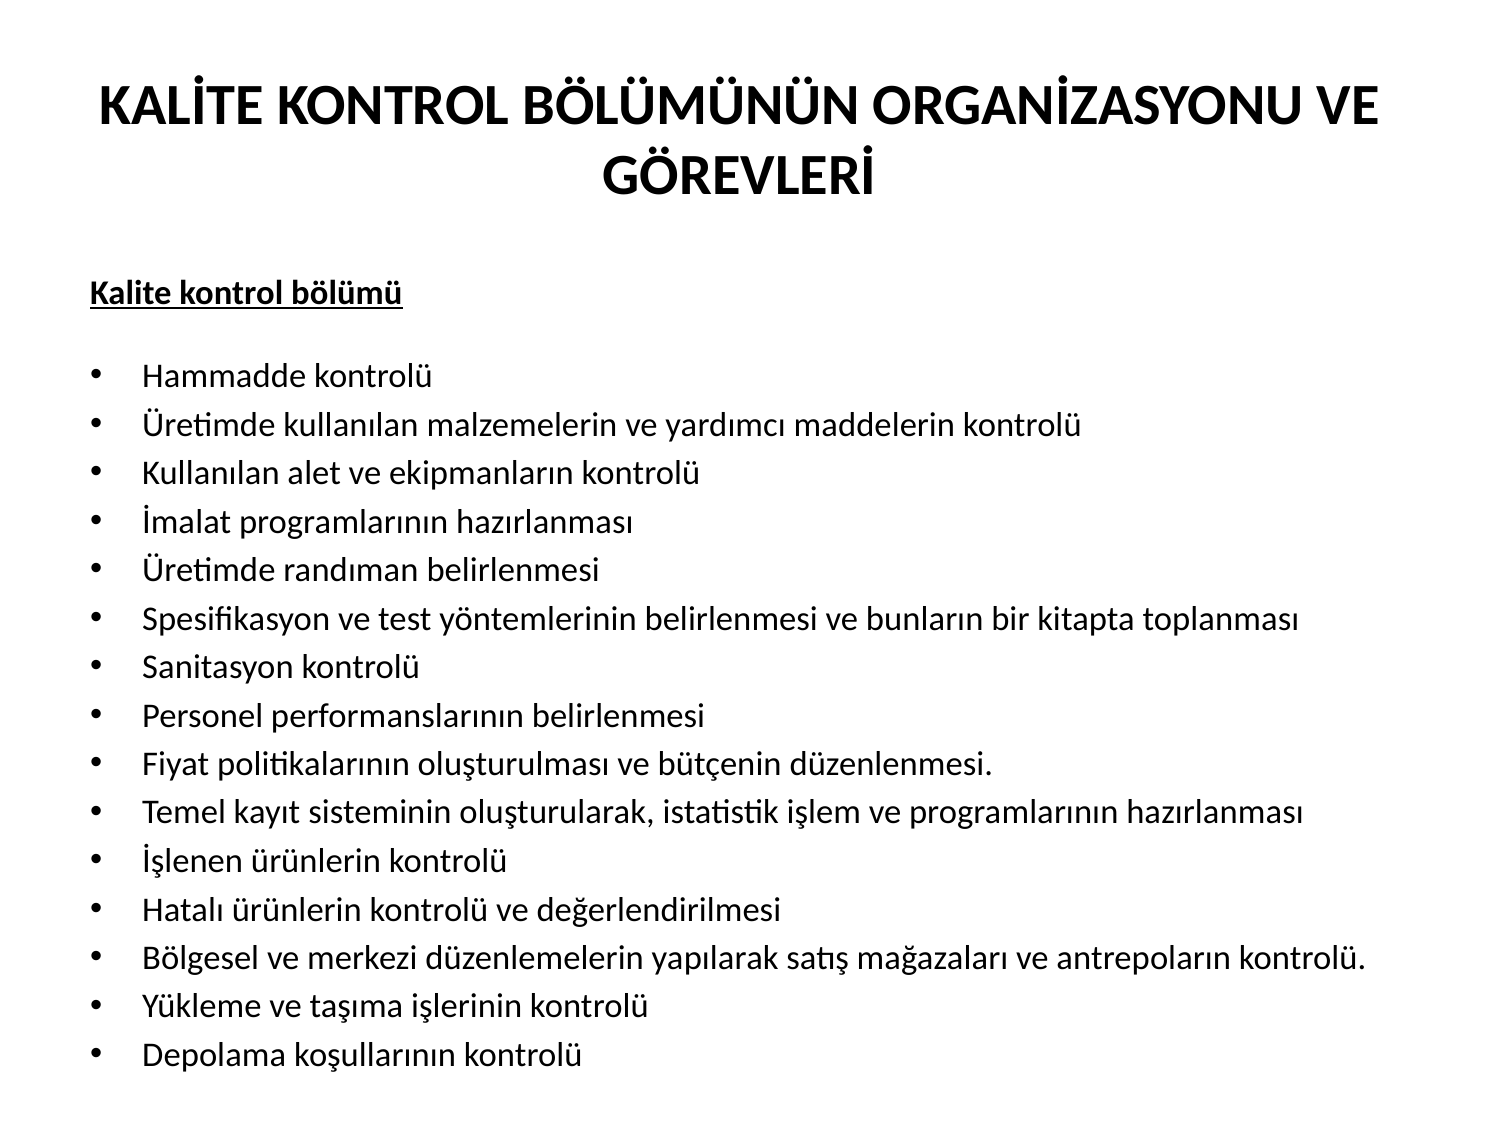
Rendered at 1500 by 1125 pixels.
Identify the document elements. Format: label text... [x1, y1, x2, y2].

list Kalite kontrol bölümü Hammadde kontrolü Üretimde kullanılan malzemelerin ve yardımcı maddelerin kontrolü Kullanılan alet ve ekipmanların kontrolü İmalat programlarının hazırlanması Üretimde randıman belirlenmesi Spesifikasyon ve test yöntemlerinin belirlenmesi ve bunların bir kitapta toplanması Sanitasyon kontrolü Personel performanslarının belirlenmesi Fiyat politikalarının oluşturulması ve bütçenin düzenlenmesi. Temel kayıt sisteminin oluşturularak, istatistik işlem ve programlarının hazırlanması İşlenen ürünlerin kontrolü Hatalı ürünlerin kontrolü ve değerlendirilmesi Bölgesel ve merkezi düzenlemelerin yapılarak satış mağazaları ve antrepoların kontrolü. Yükleme ve taşıma işlerinin kontrolü Depolama koşullarının kontrolü [75, 262, 1425, 1083]
title KALİTE KONTROL BÖLÜMÜNÜN ORGANİZASYONU VE GÖREVLERİ [64, 42, 1415, 231]
